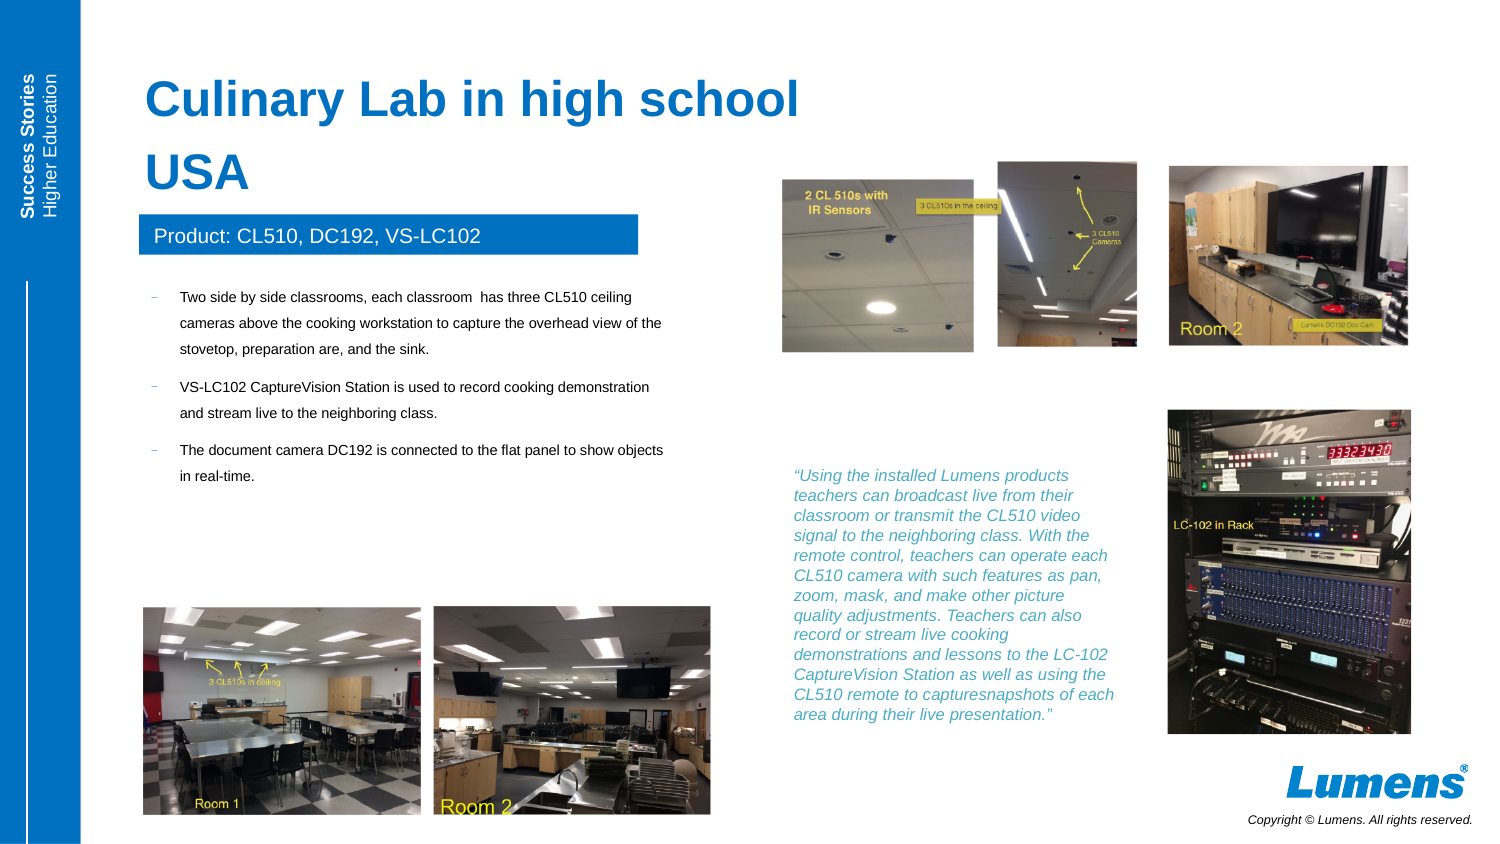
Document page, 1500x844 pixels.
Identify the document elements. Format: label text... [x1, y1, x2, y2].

text_box [137, 212, 640, 257]
picture [1166, 162, 1410, 347]
text_box Culinary Lab in high school USA [130, 59, 843, 207]
text_box [0, 0, 83, 844]
picture [780, 157, 1140, 355]
text_box Success Stories Higher Education [7, 59, 68, 319]
picture [1164, 405, 1413, 736]
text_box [141, 604, 715, 817]
text_box “Using the installed Lumens products teachers can broadcast live from their classroom or transmit the CL510 video signal to the neighboring class. With the remote control, teachers can operate each CL510 camera with such features as pan, zoom, mask, and make other picture quality adjustments. Teachers can also record or stream live cooking demonstrations and lessons to the LC-102 CaptureVision Station as well as using the CL510 remote to capturesnapshots of each area during their live presentation.” [780, 457, 1131, 731]
text_box Two side by side classrooms, each classroom has three CL510 ceiling cameras above the cooking workstation to capture the overhead view of the stovetop, preparation are, and the sink. VS-LC102 CaptureVision Station is used to record cooking demonstration and stream live to the neighboring class. The document camera DC192 is connected to the flat panel to show objects in real-time. [141, 274, 683, 519]
text_box Product: CL510, DC192, VS-LC102 [139, 215, 631, 256]
